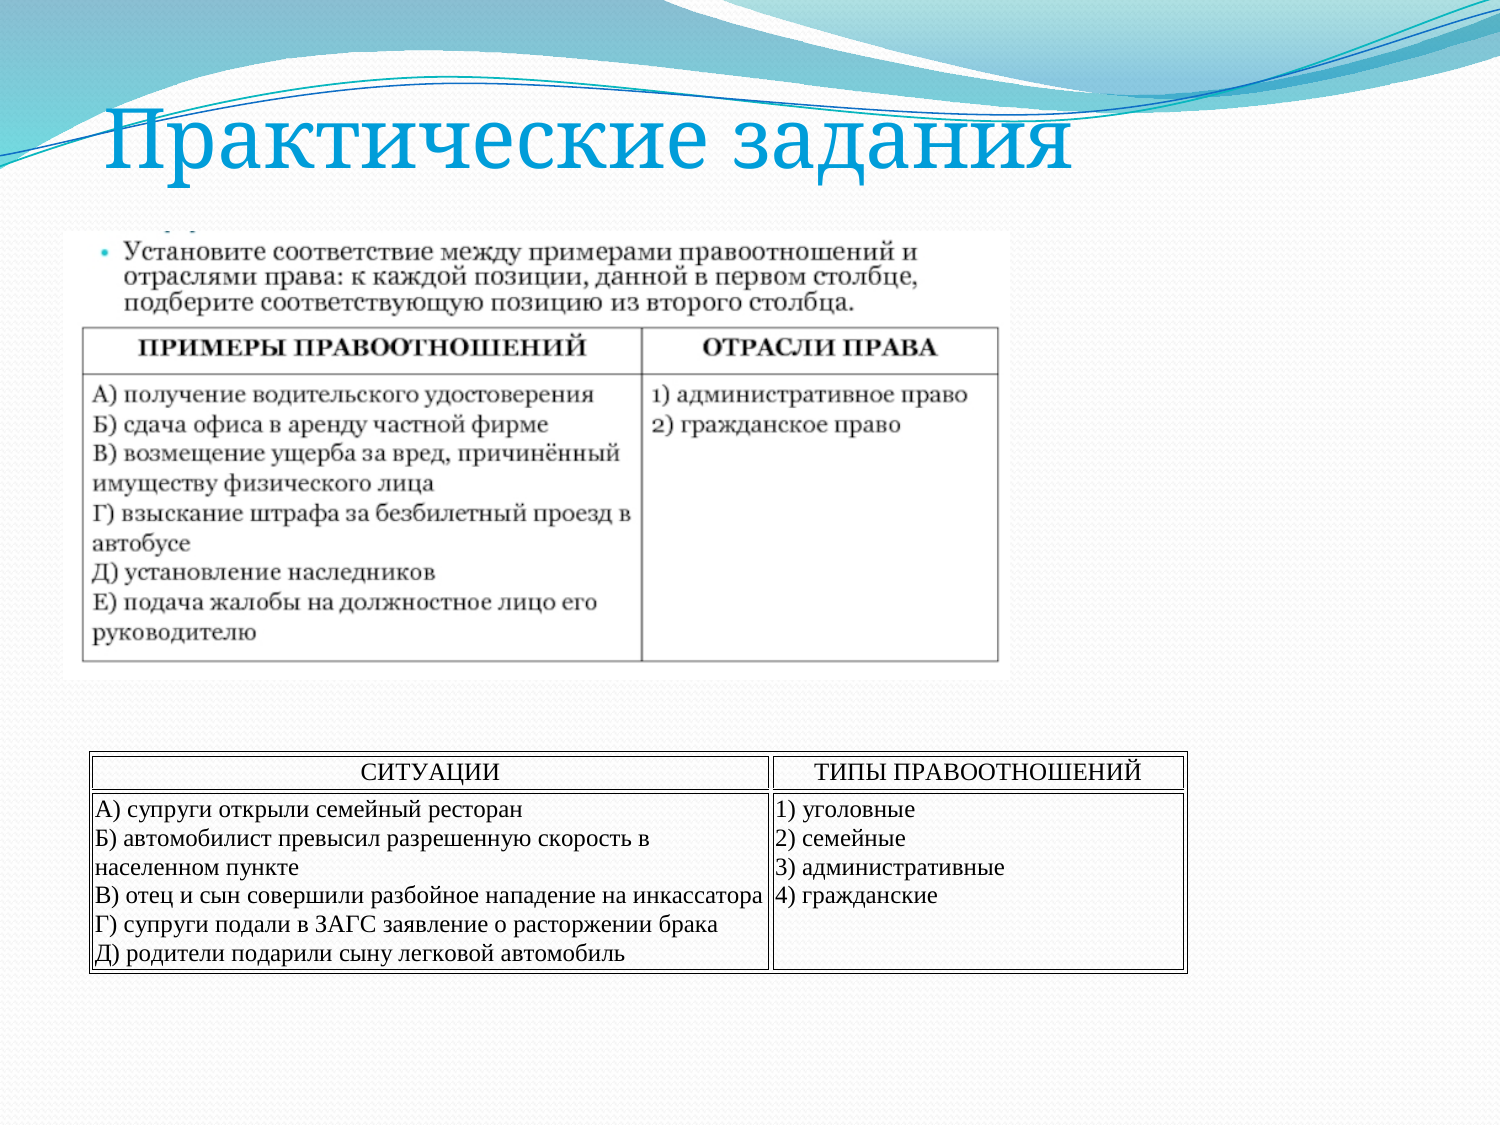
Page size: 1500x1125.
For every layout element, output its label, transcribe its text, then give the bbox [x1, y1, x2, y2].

text_box Практические задания [88, 78, 1365, 193]
picture [62, 231, 1011, 681]
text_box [88, 751, 1189, 1028]
